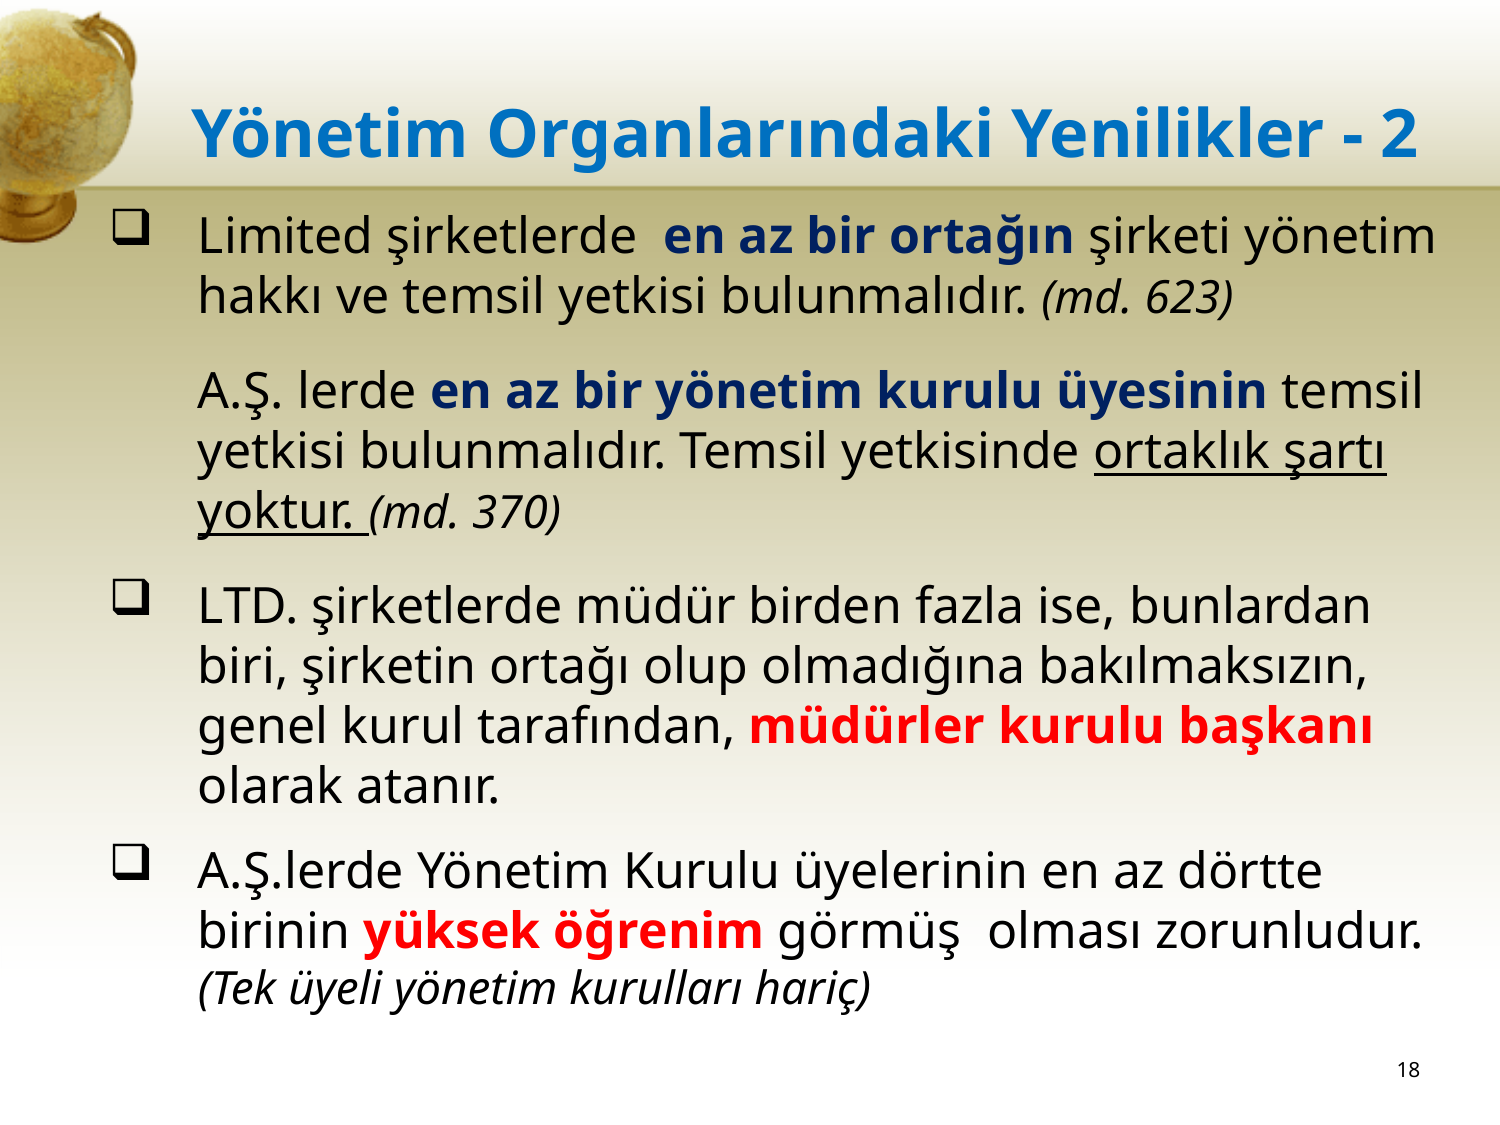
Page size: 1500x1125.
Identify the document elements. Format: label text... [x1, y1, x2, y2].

title Yönetim Organlarındaki Yenilikler - 2 [170, 36, 1436, 179]
slide_number 18 [1122, 1034, 1436, 1093]
picture [0, 0, 1500, 1125]
list Limited şirketlerde en az bir ortağın şirketi yönetim hakkı ve temsil yetkisi bulunmalıdır. (md. 623) A.Ş. lerde en az bir yönetim kurulu üyesinin temsil yetkisi bulunmalıdır. Temsil yetkisinde ortaklık şartı yoktur. (md. 370) LTD. şirketlerde müdür birden fazla ise, bunlardan biri, şirketin ortağı olup olmadığına bakılmaksızın, genel kurul tarafından, müdürler kurulu başkanı olarak atanır. A.Ş.lerde Yönetim Kurulu üyelerinin en az dörtte birinin yüksek öğrenim görmüş olması zorunludur. (Tek üyeli yönetim kurulları hariç) [35, 196, 1471, 1095]
